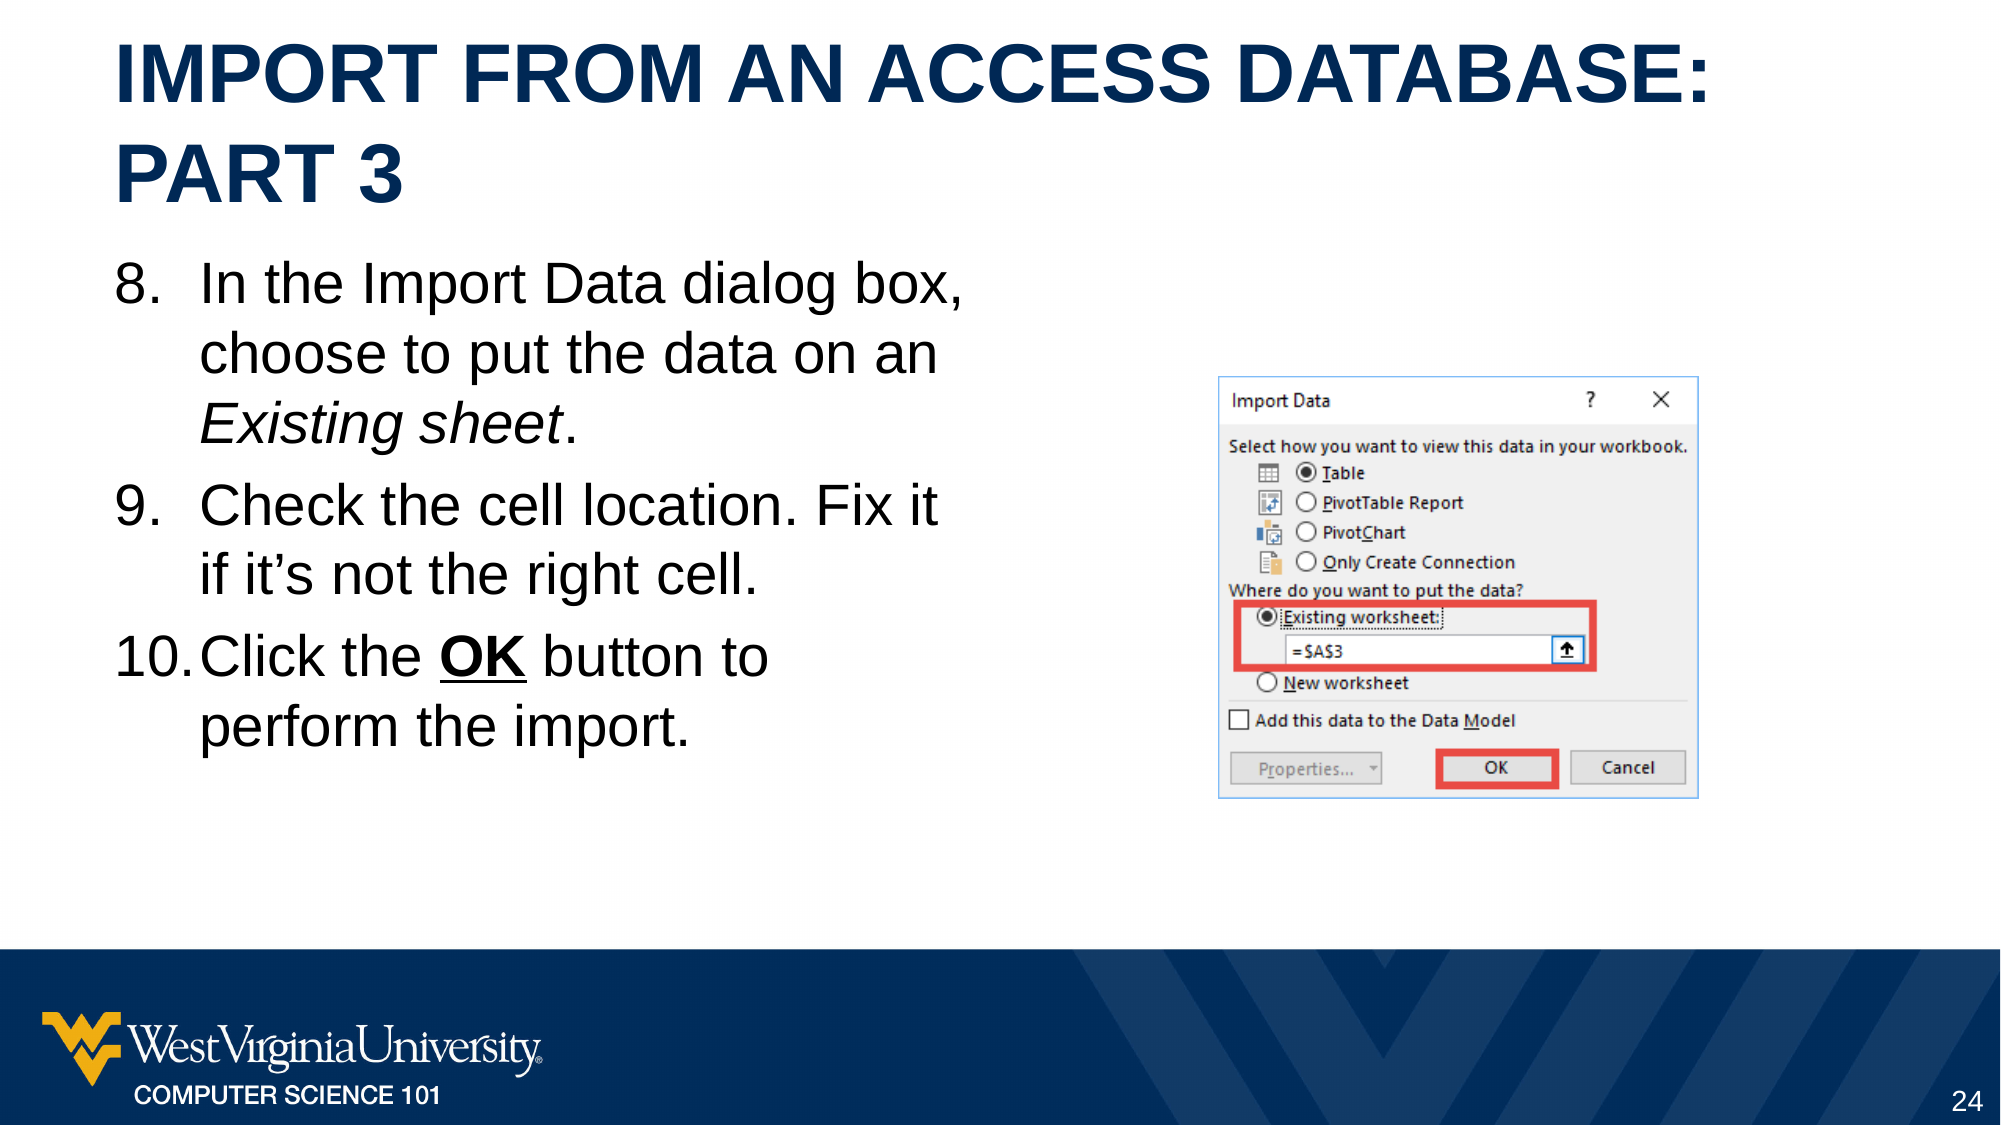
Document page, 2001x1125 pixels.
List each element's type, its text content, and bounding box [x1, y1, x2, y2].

slide_number 24 [1532, 1074, 1999, 1125]
title Import From an Access Database: Part 3 [99, 24, 1900, 213]
picture [0, 0, 2001, 1125]
list In the Import Data dialog box, choose to put the data on an Existing sheet. Check the cell location. Fix it if it’s not the right cell. Click the OK button to perform the import. [99, 237, 984, 938]
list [1218, 376, 1699, 799]
